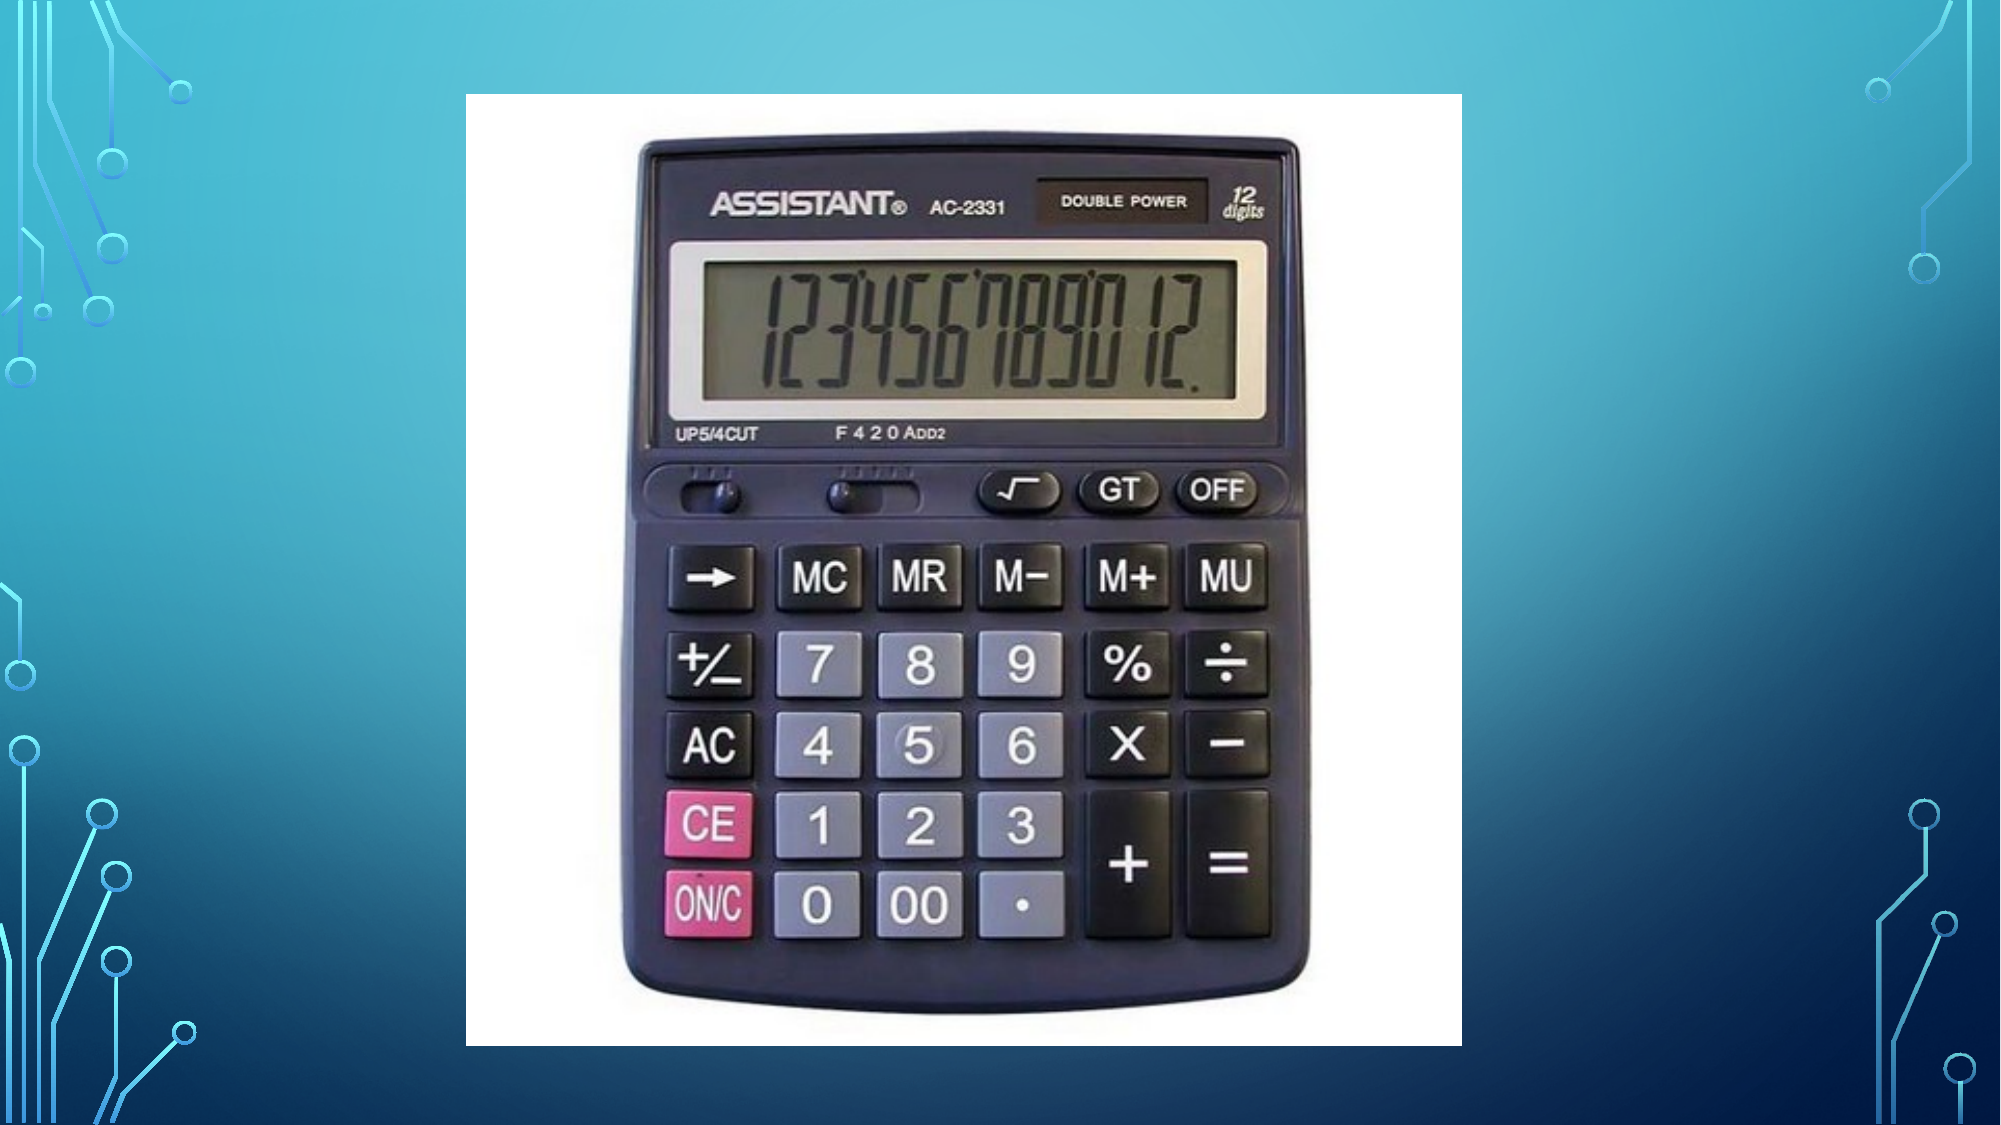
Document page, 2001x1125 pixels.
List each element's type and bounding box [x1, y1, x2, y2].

picture [466, 94, 1462, 1046]
